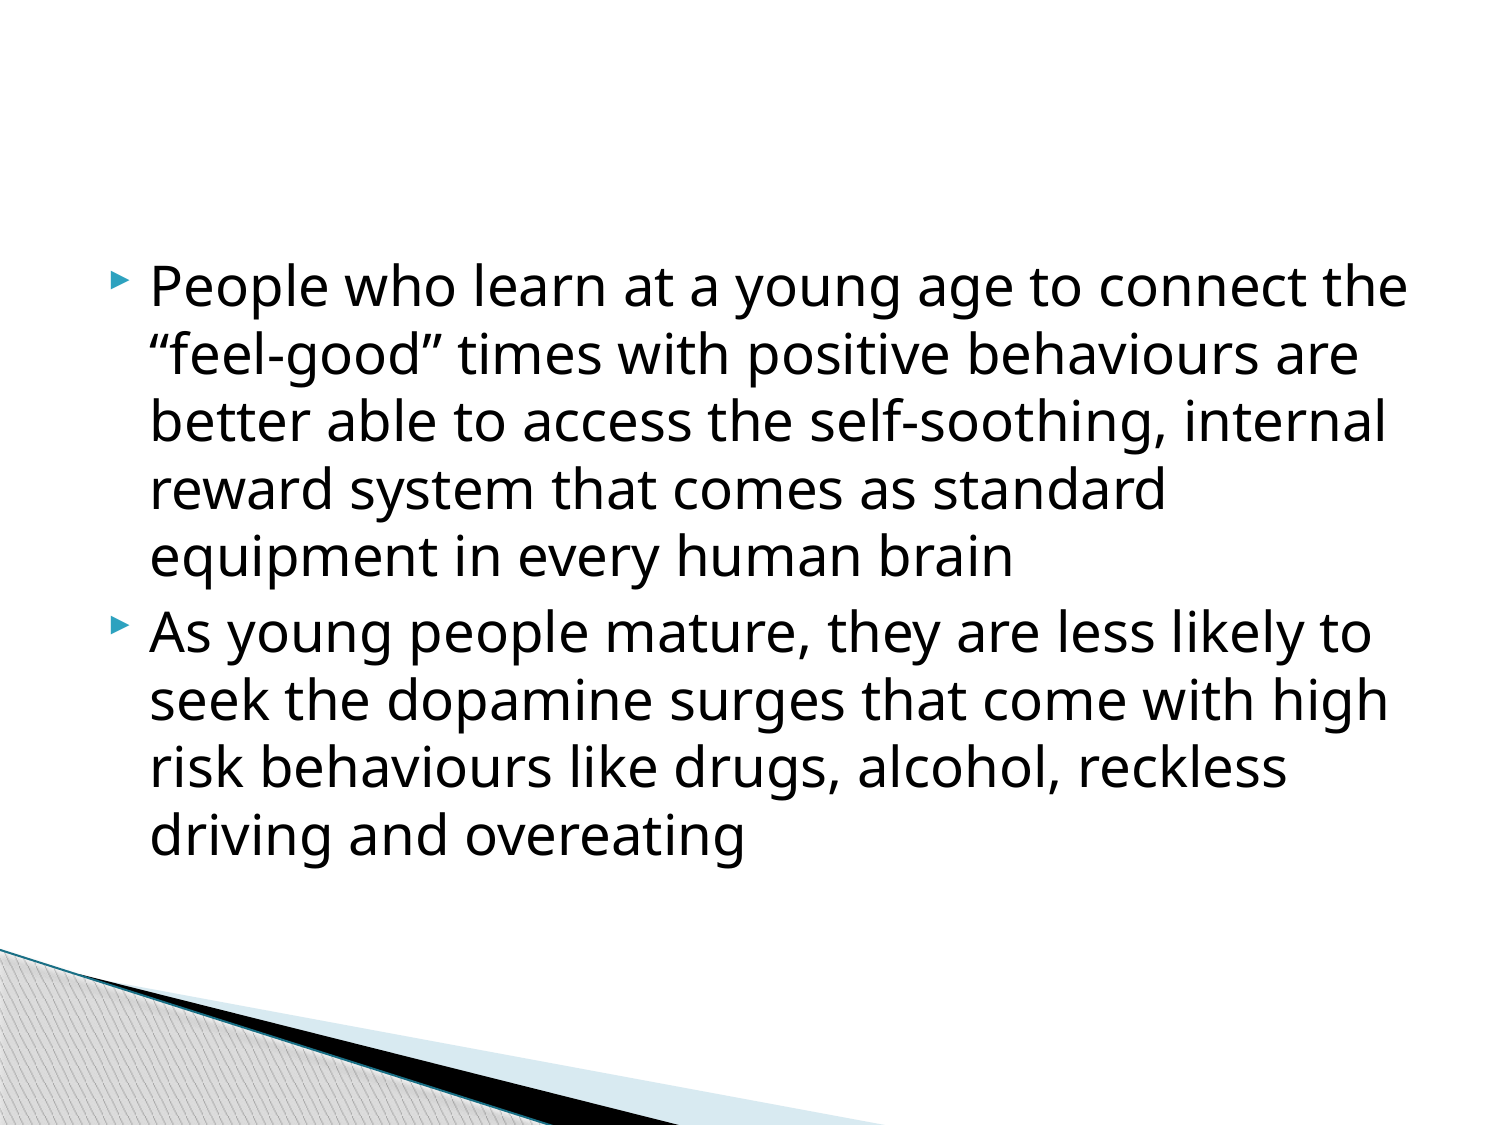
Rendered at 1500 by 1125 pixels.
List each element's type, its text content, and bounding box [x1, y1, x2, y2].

list People who learn at a young age to connect the “feel-good” times with positive behaviours are better able to access the self-soothing, internal reward system that comes as standard equipment in every human brain As young people mature, they are less likely to seek the dopamine surges that come with high risk behaviours like drugs, alcohol, reckless driving and overeating [75, 243, 1425, 986]
